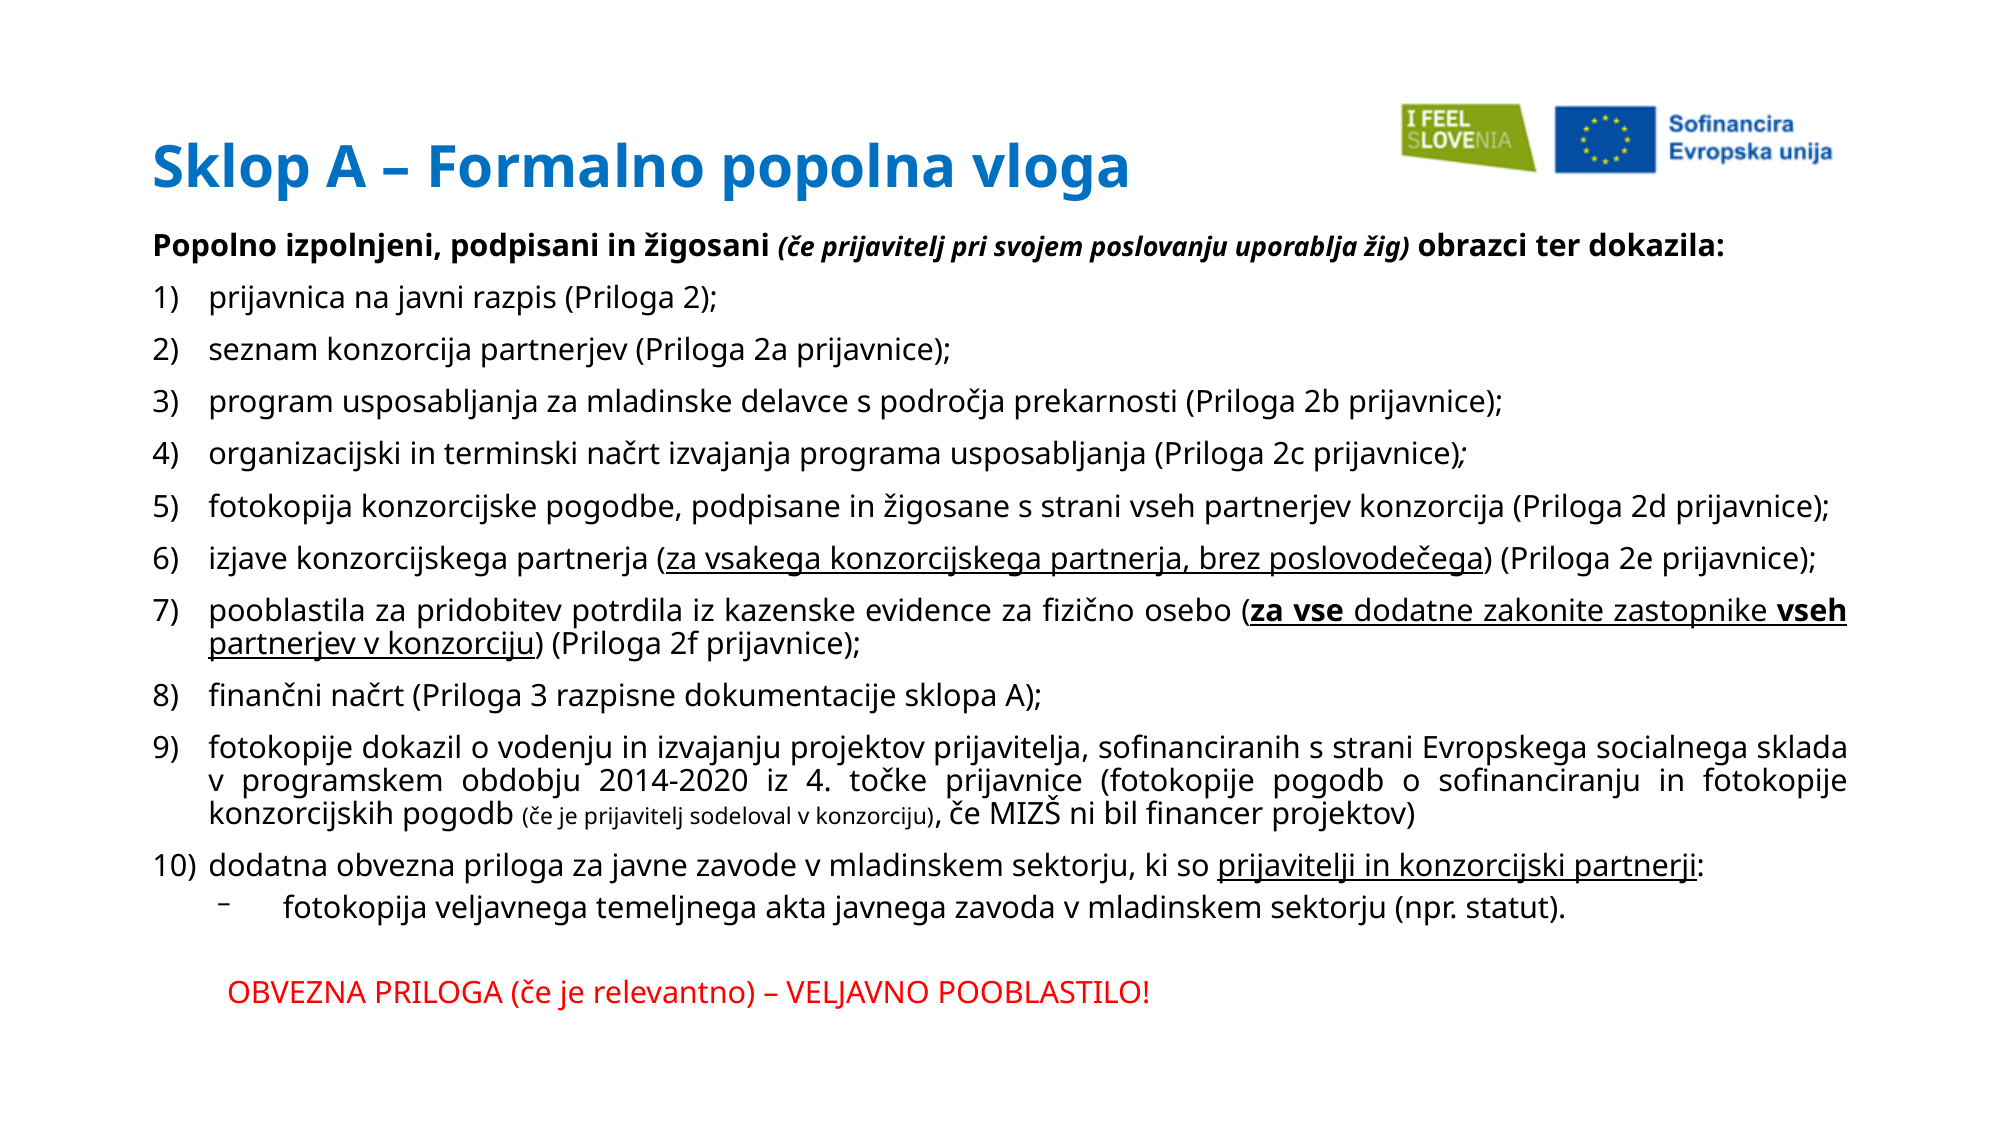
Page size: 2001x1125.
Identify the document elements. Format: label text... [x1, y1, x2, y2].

picture [1393, 96, 1841, 186]
list Popolno izpolnjeni, podpisani in žigosani (če prijavitelj pri svojem poslovanju uporablja žig) obrazci ter dokazila: prijavnica na javni razpis (Priloga 2); seznam konzorcija partnerjev (Priloga 2a prijavnice); program usposabljanja za mladinske delavce s področja prekarnosti (Priloga 2b prijavnice); organizacijski in terminski načrt izvajanja programa usposabljanja (Priloga 2c prijavnice); fotokopija konzorcijske pogodbe, podpisane in žigosane s strani vseh partnerjev konzorcija (Priloga 2d prijavnice); izjave konzorcijskega partnerja (za vsakega konzorcijskega partnerja, brez poslovodečega) (Priloga 2e prijavnice); pooblastila za pridobitev potrdila iz kazenske evidence za fizično osebo (za vse dodatne zakonite zastopnike vseh partnerjev v konzorciju) (Priloga 2f prijavnice); finančni načrt (Priloga 3 razpisne dokumentacije sklopa A); fotokopije dokazil o vodenju in izvajanju projektov prijavitelja, sofinanciranih s strani Evropskega socialnega sklada v programskem obdobju 2014-2020 iz 4. točke prijavnice (fotokopije pogodb o sofinanciranju in fotokopije konzorcijskih pogodb (če je prijavitelj sodeloval v konzorciju), če MIZŠ ni bil financer projektov) dodatna obvezna priloga za javne zavode v mladinskem sektorju, ki so prijavitelji in konzorcijski partnerji: fotokopija veljavnega temeljnega akta javnega zavoda v mladinskem sektorju (npr. statut). OBVEZNA PRILOGA (če je relevantno) – VELJAVNO POOBLASTILO! [137, 222, 1863, 1042]
title Sklop A – Formalno popolna vloga [137, 59, 1863, 222]
